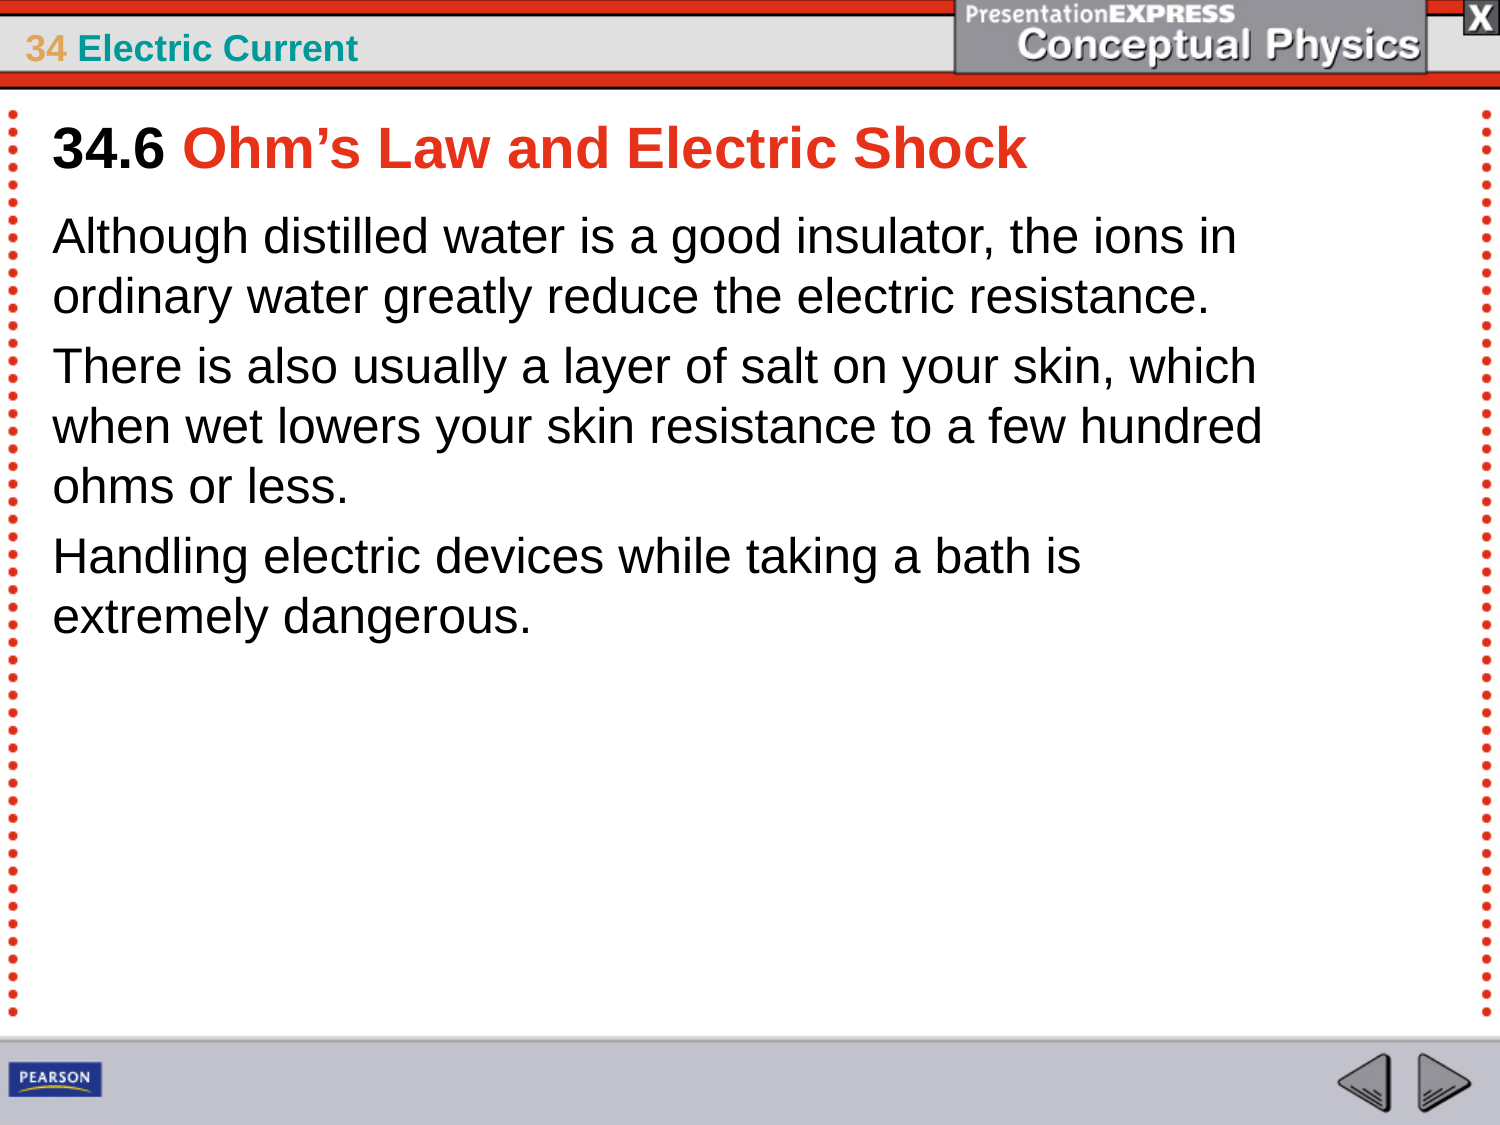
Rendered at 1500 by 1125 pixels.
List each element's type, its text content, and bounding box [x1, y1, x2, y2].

text_box 34.6 Ohm’s Law and Electric Shock [37, 102, 1463, 188]
picture [0, 0, 1500, 1125]
text_box Although distilled water is a good insulator, the ions in ordinary water greatly reduce the electric resistance. There is also usually a layer of salt on your skin, which when wet lowers your skin resistance to a few hundred ohms or less. Handling electric devices while taking a bath is extremely dangerous. [37, 196, 1325, 655]
